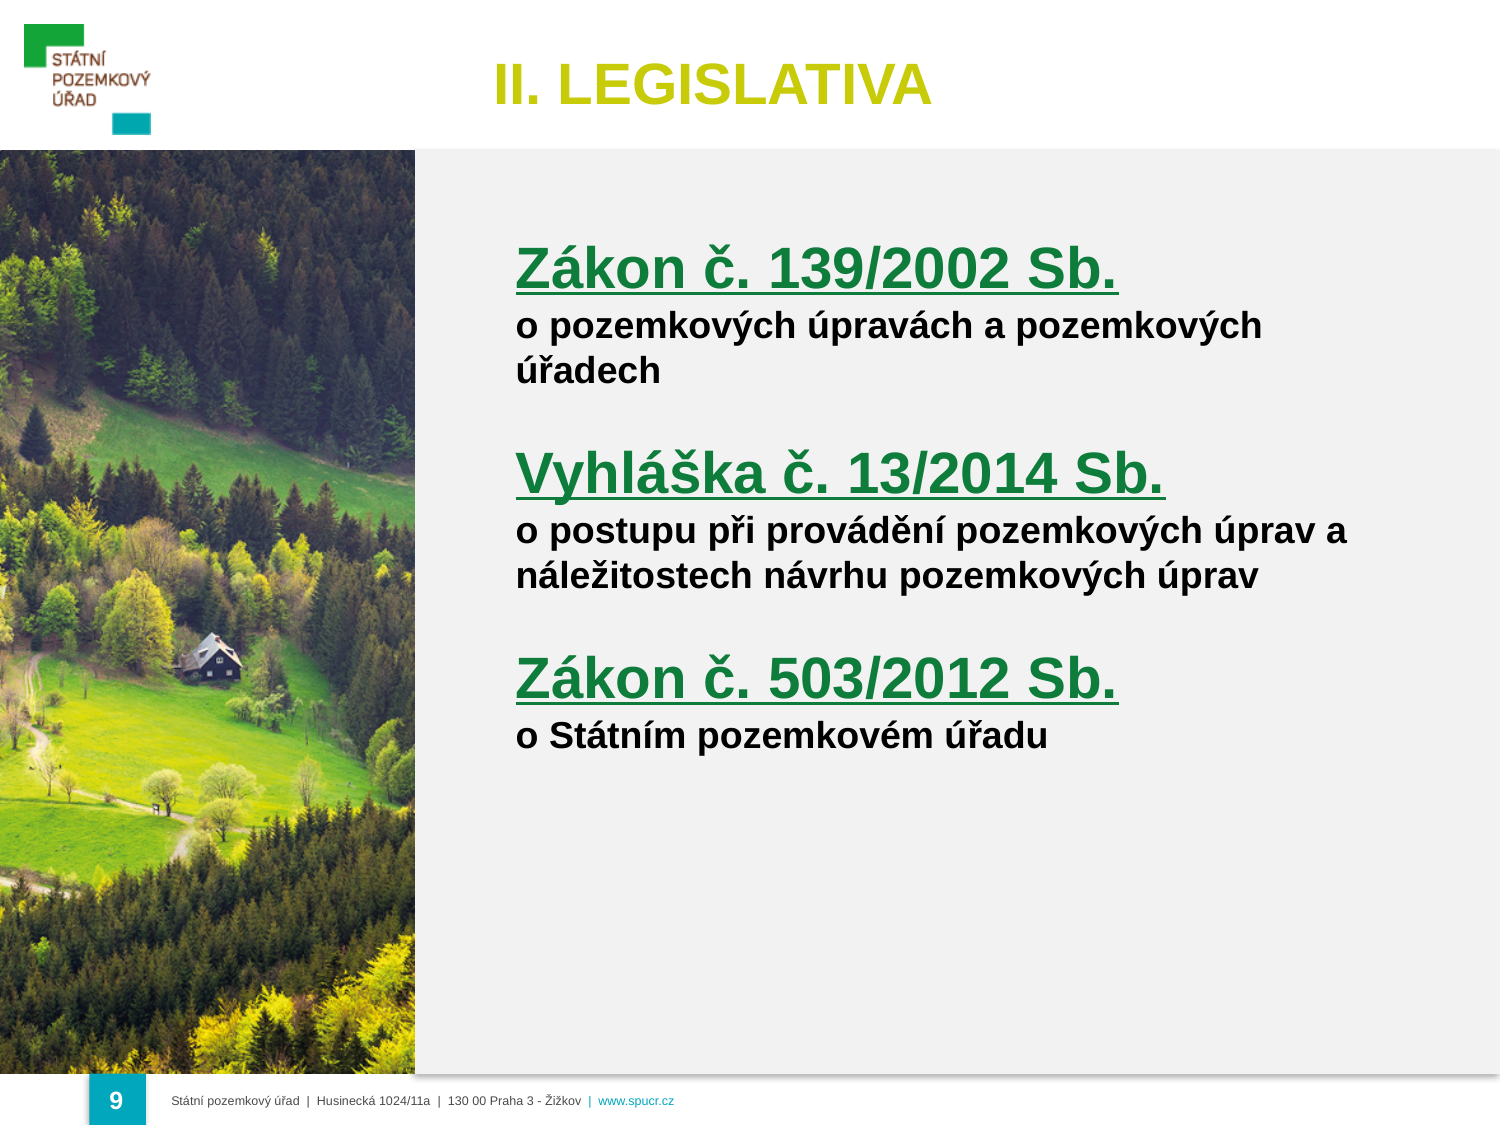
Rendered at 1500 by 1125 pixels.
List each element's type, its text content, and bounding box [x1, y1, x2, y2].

text_box II. LEGISLATIVA [478, 33, 1256, 142]
text_box Zákon č. 139/2002 Sb. o pozemkových úpravách a pozemkových úřadech Vyhláška č. 13/2014 Sb. o postupu při provádění pozemkových úprav a náležitostech návrhu pozemkových úprav Zákon č. 503/2012 Sb. o Státním pozemkovém úřadu [500, 220, 1389, 763]
picture [0, 150, 415, 1074]
picture [24, 24, 151, 135]
